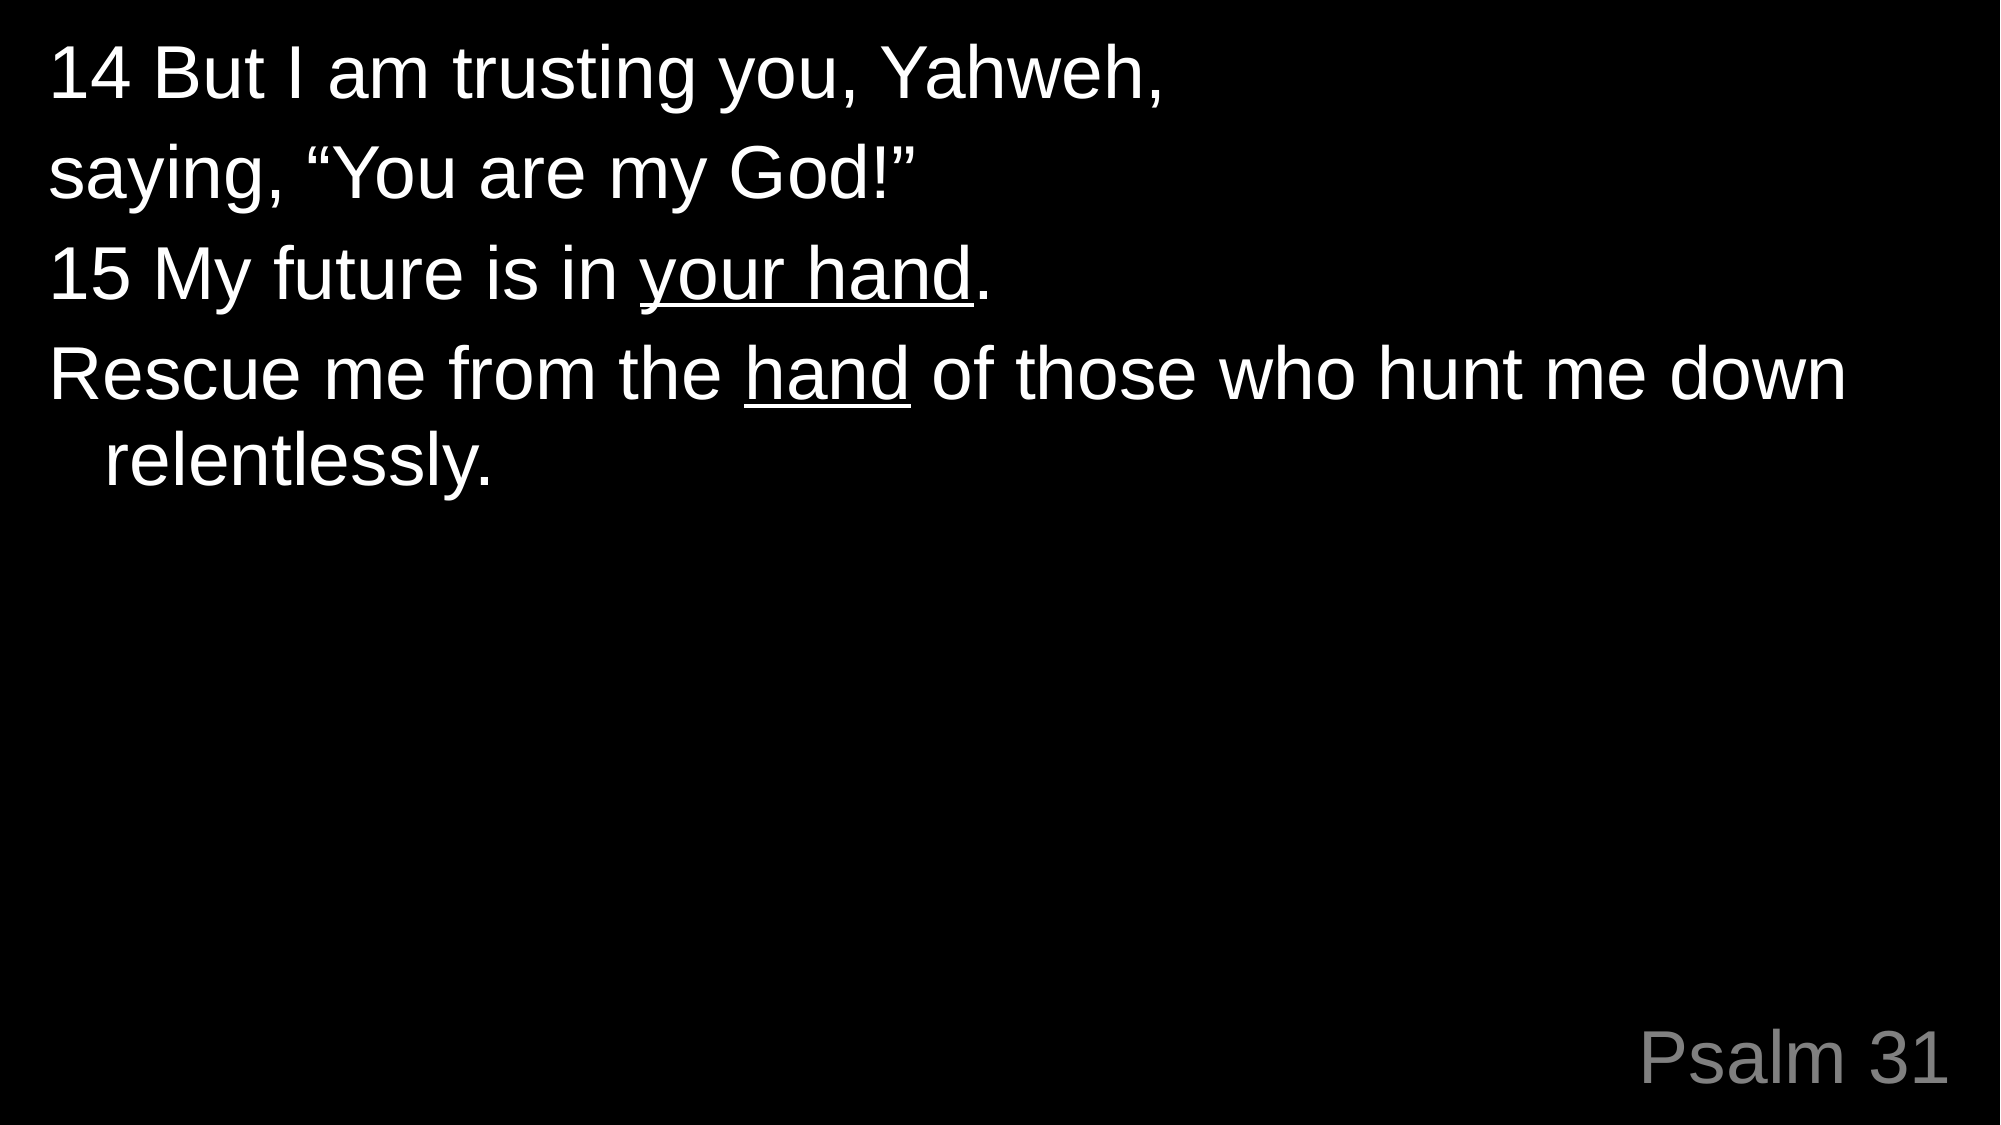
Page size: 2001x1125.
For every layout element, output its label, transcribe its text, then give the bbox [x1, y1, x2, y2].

title Psalm 31 [1549, 1016, 1967, 1106]
list 14 But I am trusting you, Yahweh, saying, “You are my God!” 15 My future is in your hand. Rescue me from the hand of those who hunt me down relentlessly. [33, 22, 1967, 976]
